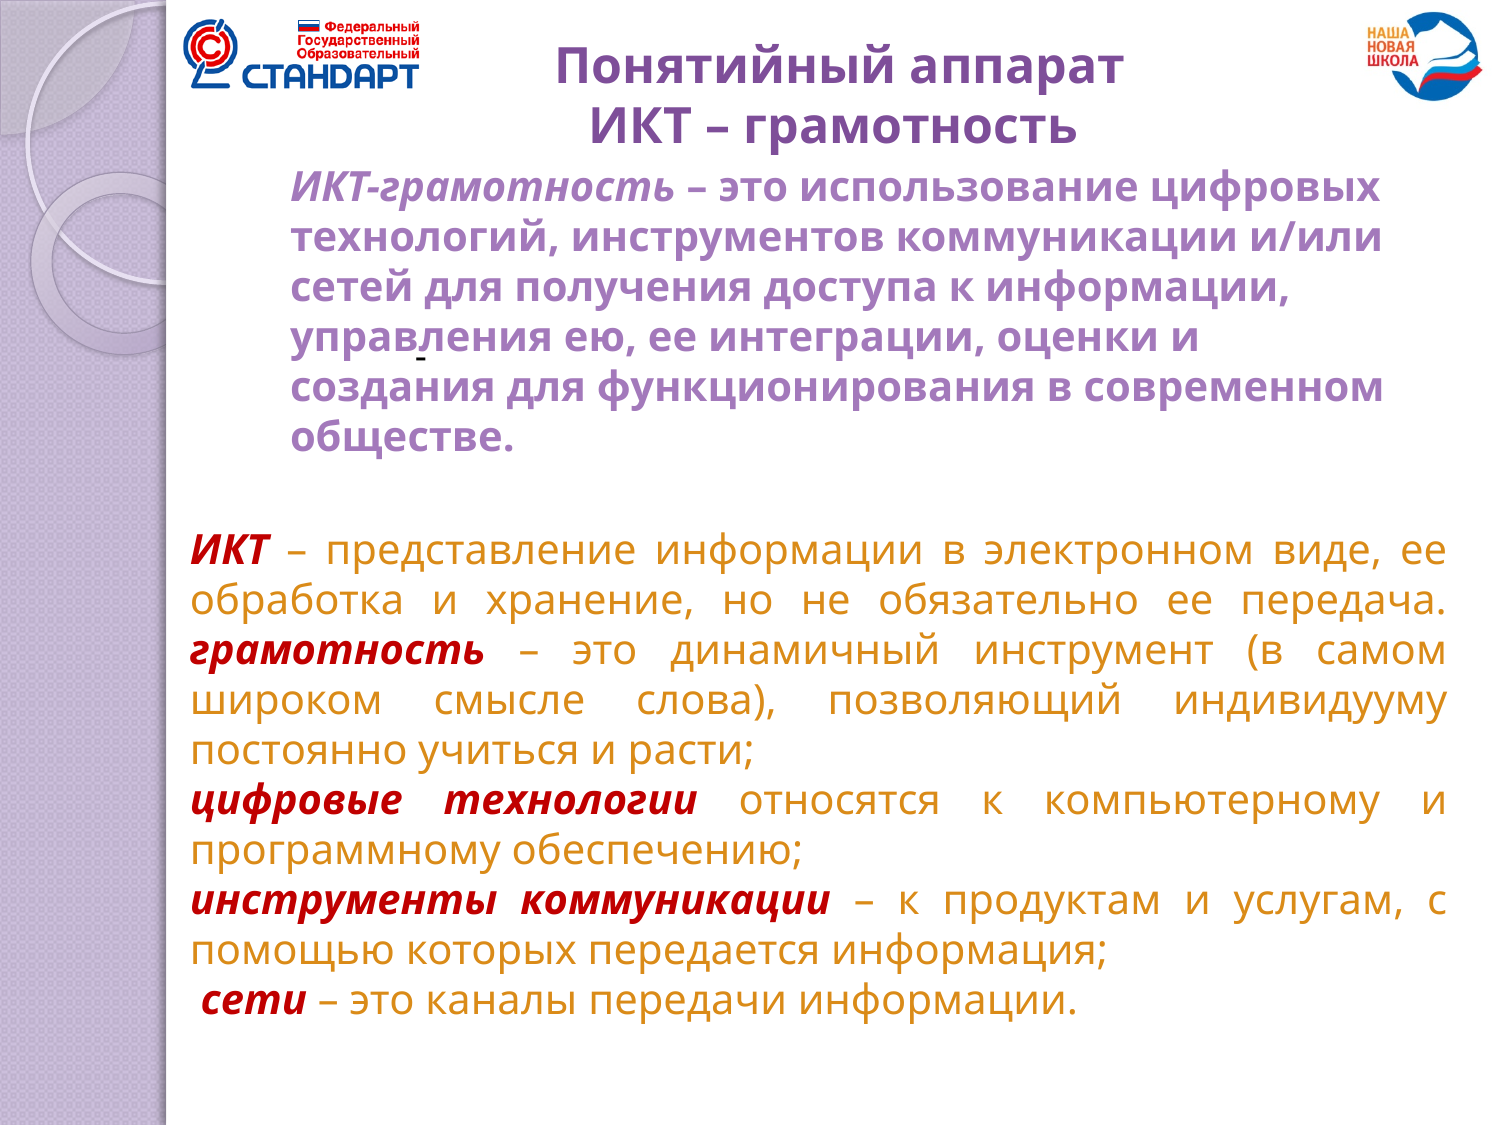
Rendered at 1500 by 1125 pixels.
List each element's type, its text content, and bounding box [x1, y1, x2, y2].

picture [174, 0, 438, 107]
text_box ИКТ-грамотность – это использование цифровых технологий, инструментов коммуникации и/или сетей для получения доступа к информации, управления ею, ее интеграции, оценки и создания для функционирования в современном обществе. [274, 151, 1413, 514]
picture [1349, 0, 1500, 114]
title Понятийный аппарат ИКТ – грамотность [225, 0, 1455, 188]
text_box ИКТ – представление информации в электронном виде, ее обработка и хранение, но не обязательно ее передача. грамотность – это динамичный инструмент (в самом широком смысле слова), позволяющий индивидууму постоянно учиться и расти; цифровые технологии относятся к компьютерному и программному обеспечению; инструменты коммуникации – к продуктам и услугам, с помощью которых передается информация; сети – это каналы передачи информации. [174, 514, 1463, 1030]
